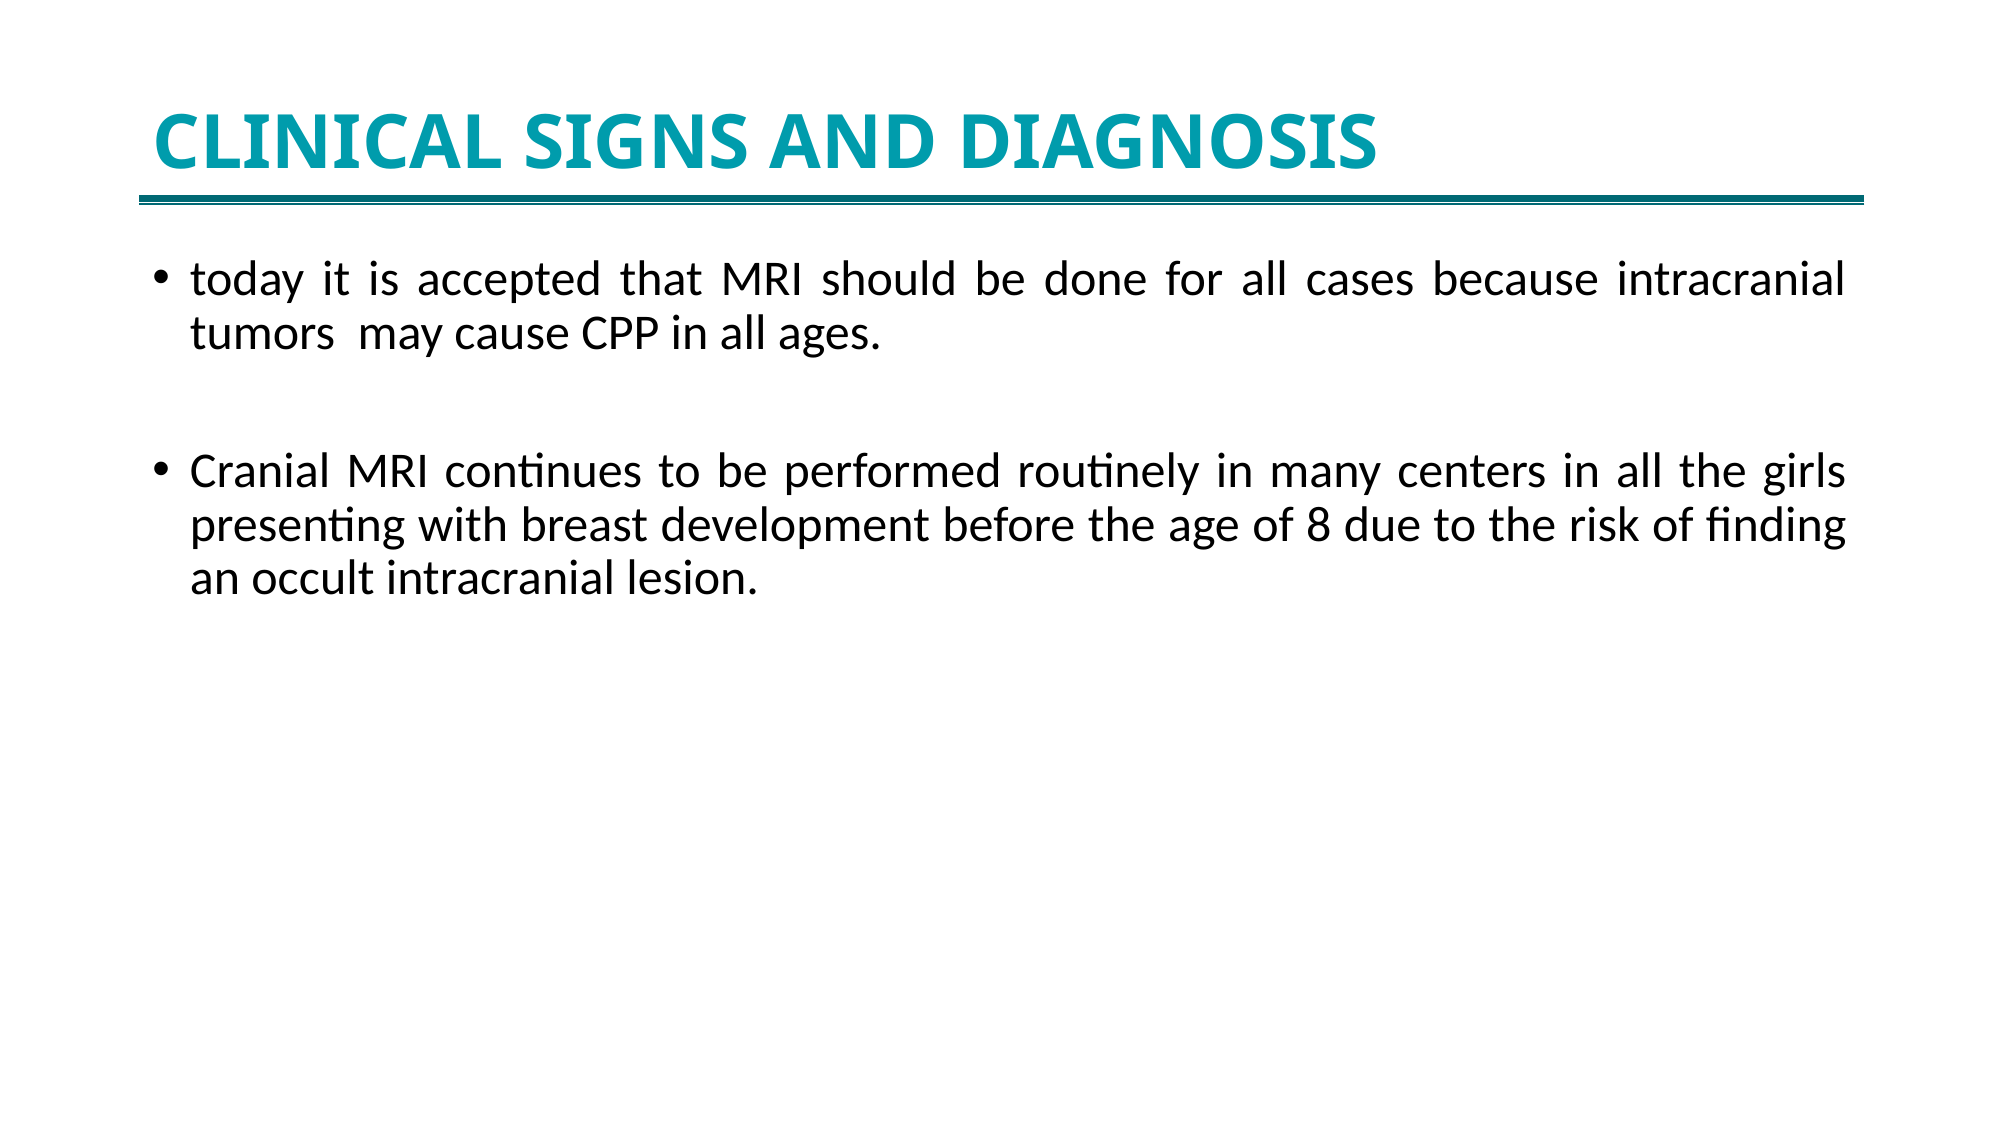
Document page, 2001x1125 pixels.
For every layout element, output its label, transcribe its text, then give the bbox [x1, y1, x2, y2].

list today it is accepted that MRI should be done for all cases because intracranial tumors may cause CPP in all ages. Cranial MRI continues to be performed routinely in many centers in all the girls presenting with breast development before the age of 8 due to the risk of finding an occult intracranial lesion. [137, 245, 1863, 959]
title CLINICAL SIGNS AND DIAGNOSIS [137, 89, 1863, 199]
